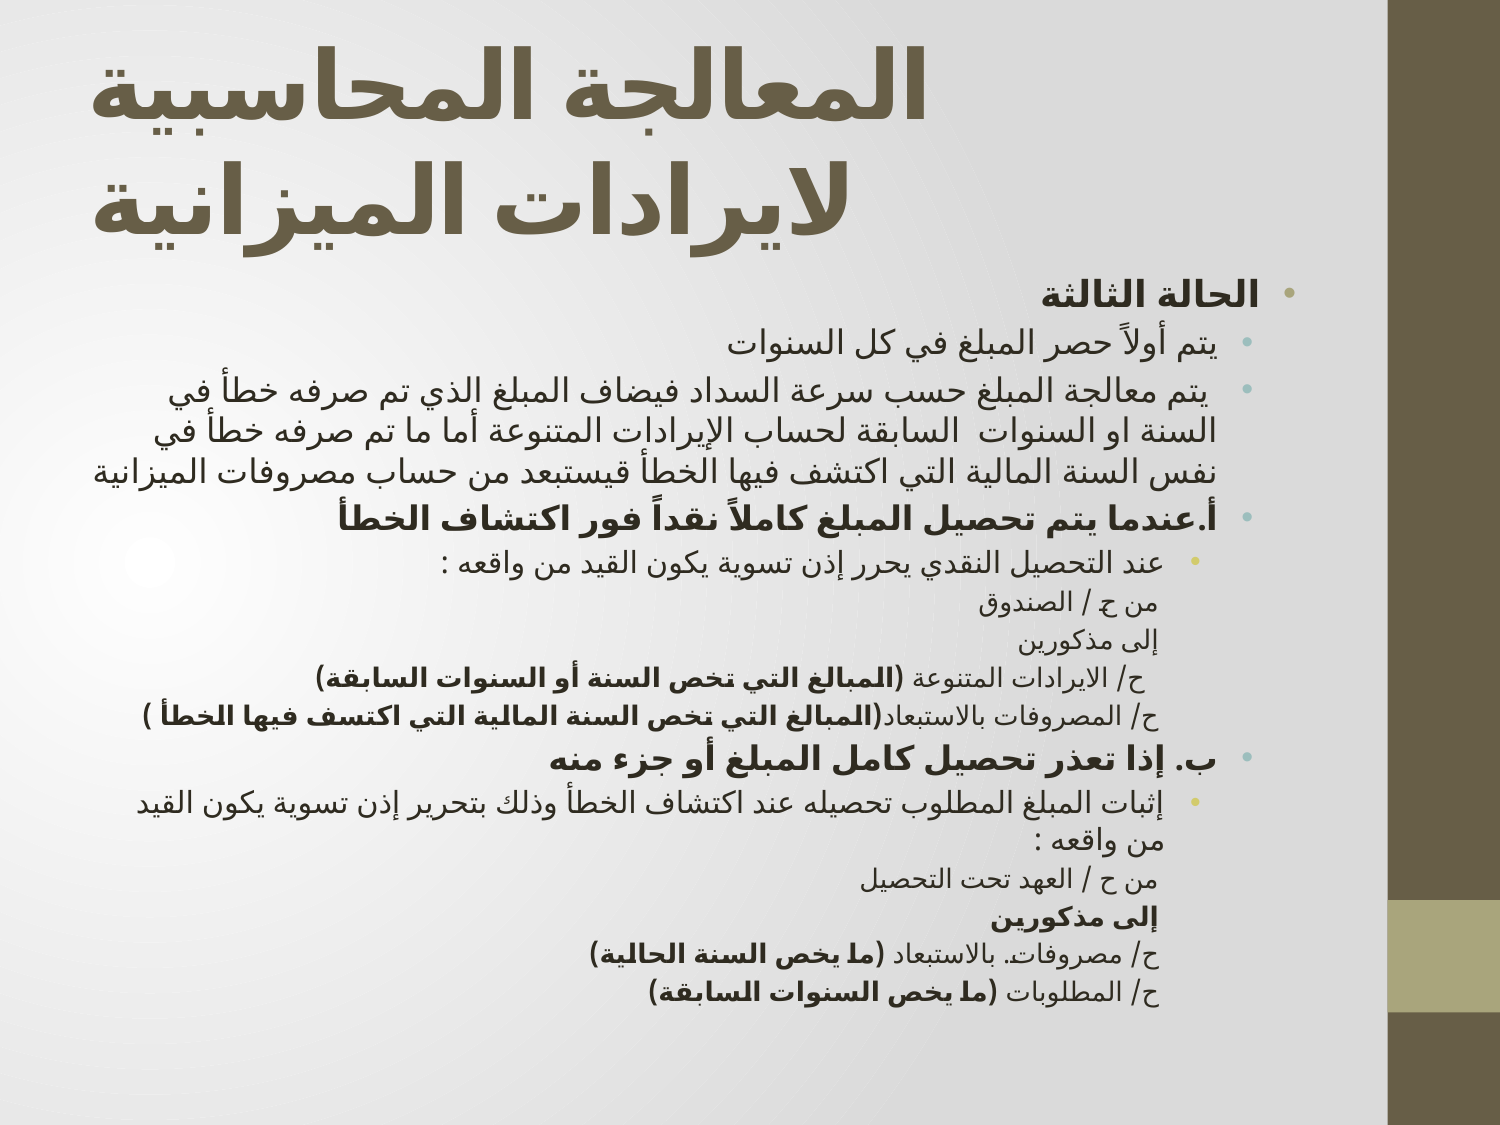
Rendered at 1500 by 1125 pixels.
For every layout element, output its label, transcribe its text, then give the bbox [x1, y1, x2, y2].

title المعالجة المحاسبية لايرادات الميزانية [75, 45, 1325, 233]
list الحالة الثالثة يتم أولاً حصر المبلغ في كل السنوات يتم معالجة المبلغ حسب سرعة السداد فيضاف المبلغ الذي تم صرفه خطأ في السنة او السنوات السابقة لحساب الإيرادات المتنوعة أما ما تم صرفه خطأ في نفس السنة المالية التي اكتشف فيها الخطأ قيستبعد من حساب مصروفات الميزانية أ.عندما يتم تحصيل المبلغ كاملاً نقداً فور اكتشاف الخطأ عند التحصيل النقدي يحرر إذن تسوية يكون القيد من واقعه : من ح / الصندوق إلى مذكورين ح/ الايرادات المتنوعة (المبالغ التي تخص السنة أو السنوات السابقة) ح/ المصروفات بالاستبعاد(المبالغ التي تخص السنة المالية التي اكتسف فيها الخطأ ) ب. إذا تعذر تحصيل كامل المبلغ أو جزء منه إثبات المبلغ المطلوب تحصيله عند اكتشاف الخطأ وذلك بتحرير إذن تسوية يكون القيد من واقعه : من ح / العهد تحت التحصيل إلى مذكورين ح/ مصروفات. بالاستبعاد (ما يخص السنة الحالية) ح/ المطلوبات (ما يخص السنوات السابقة) [75, 262, 1325, 1050]
